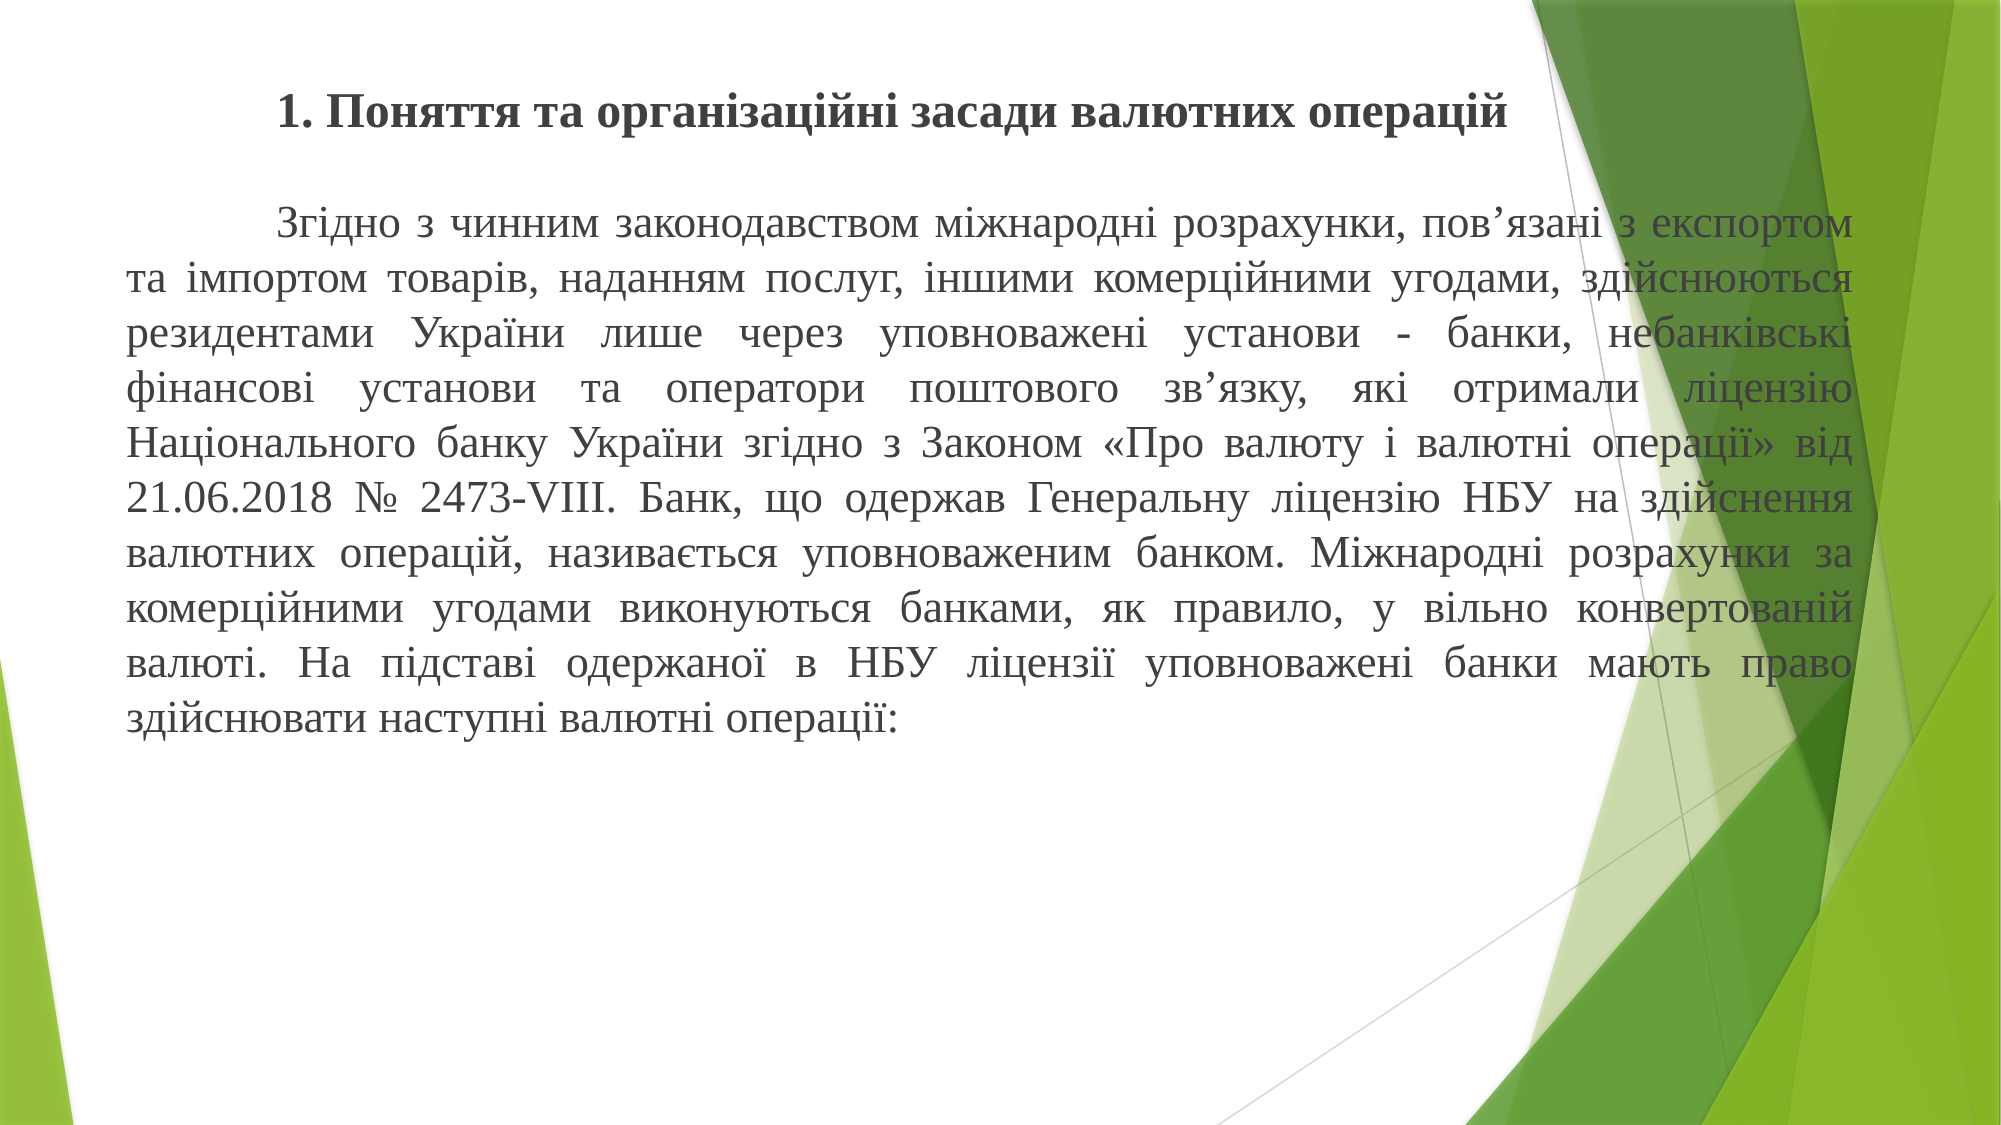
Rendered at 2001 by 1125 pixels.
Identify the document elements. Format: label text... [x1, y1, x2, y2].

list 1. Поняття та організаційні засади валютних операцій Згідно з чинним законодавством міжнародні розрахунки, пов’язані з експортом та імпортом товарів, наданням послуг, іншими комерційними угодами, здійснюються резидентами України лише через уповноважені установи - банки, небанківські фінансові установи та оператори поштового зв’язку, які отримали ліцензію Національного банку України згідно з Законом «Про валюту і валютні операції» від 21.06.2018 № 2473-VIII. Банк, що одержав Генеральну ліцензію НБУ на здійснення валютних операцій, називається уповноваженим банком. Міжнародні розрахунки за комерційними угодами виконуються банками, як правило, у вільно конвертованій валюті. На підставі одержаної в НБУ ліцензії уповноважені банки мають право здійснювати наступні валютні операції: [111, 69, 1870, 1053]
